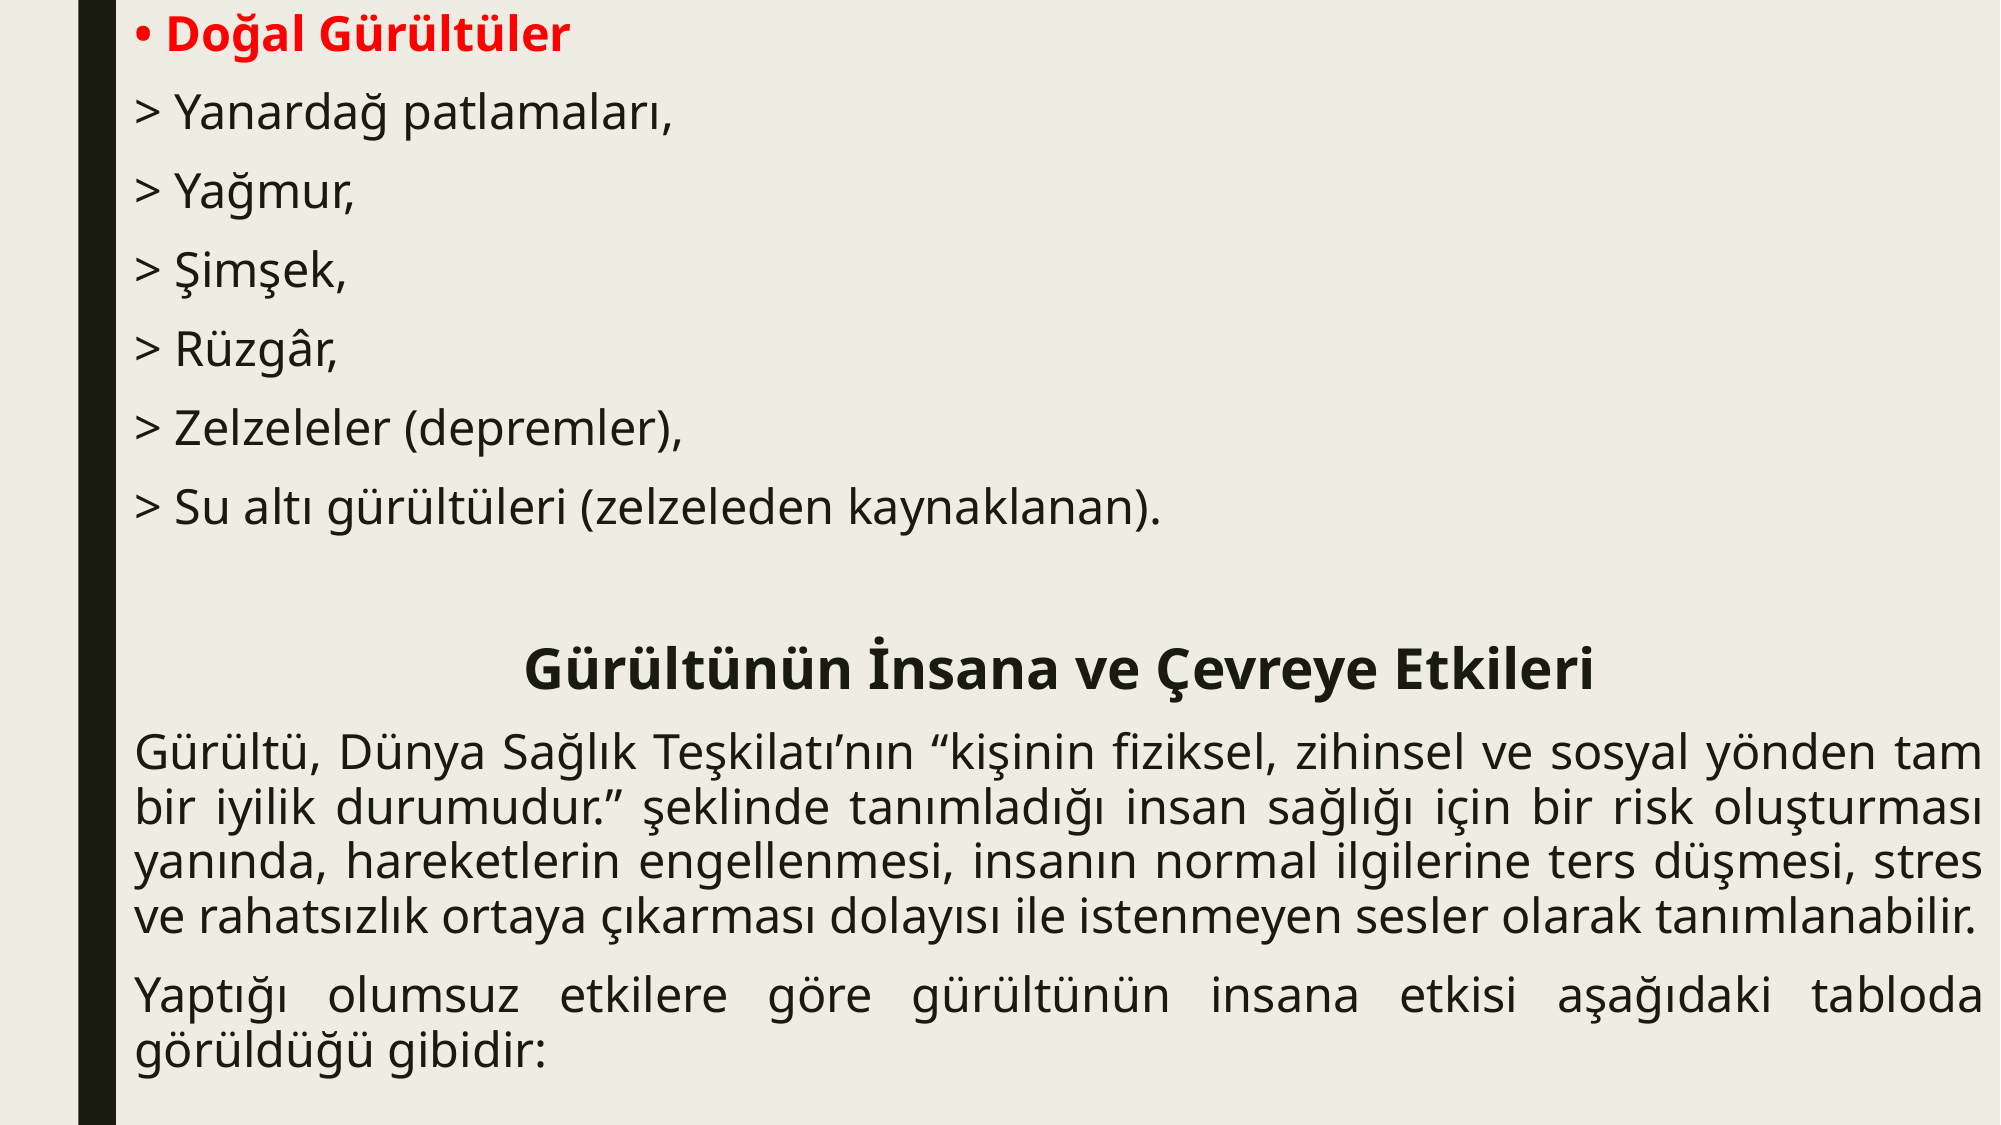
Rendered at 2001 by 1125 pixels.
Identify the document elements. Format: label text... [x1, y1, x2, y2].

list • Doğal Gürültüler > Yanardağ patlamaları, > Yağmur, > Şimşek, > Rüzgâr, > Zelzeleler (depremler), > Su altı gürültüleri (zelzeleden kaynaklanan). Gürültünün İnsana ve Çevreye Etkileri Gürültü, Dünya Sağlık Teşkilatı’nın “kişinin fiziksel, zihinsel ve sosyal yönden tam bir iyilik durumudur.” şeklinde tanımladığı insan sağlığı için bir risk oluşturması yanında, hareketlerin engellenmesi, insanın normal ilgilerine ters düşmesi, stres ve rahatsızlık ortaya çıkarması dolayısı ile istenmeyen sesler olarak tanımlanabilir. Yaptığı olumsuz etkilere göre gürültünün insana etkisi aşağıdaki tabloda görüldüğü gibidir: [119, 0, 2000, 1125]
